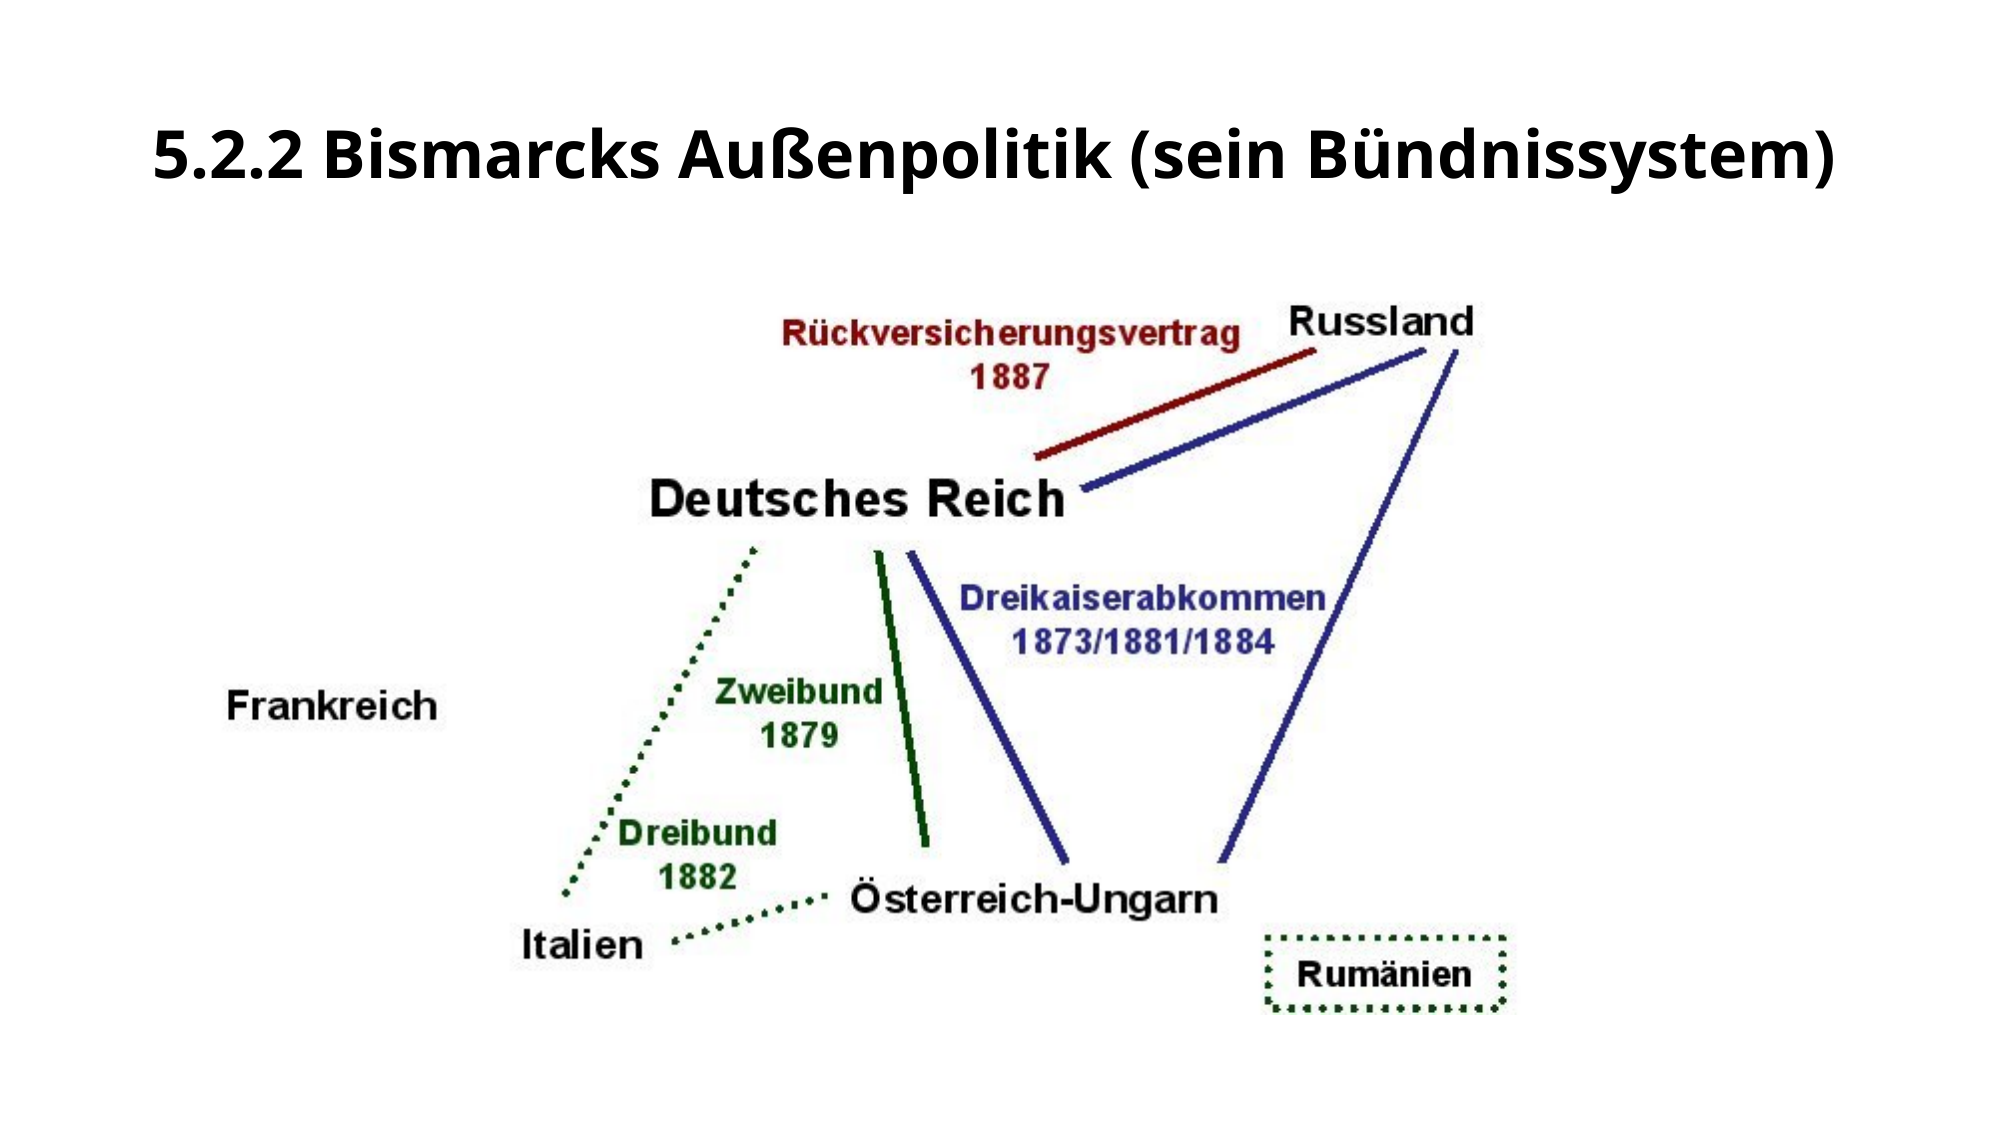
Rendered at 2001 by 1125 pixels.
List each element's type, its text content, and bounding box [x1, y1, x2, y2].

title 5.2.2 Bismarcks Außenpolitik (sein Bündnissystem) [137, 47, 1863, 201]
picture [207, 286, 1521, 1015]
